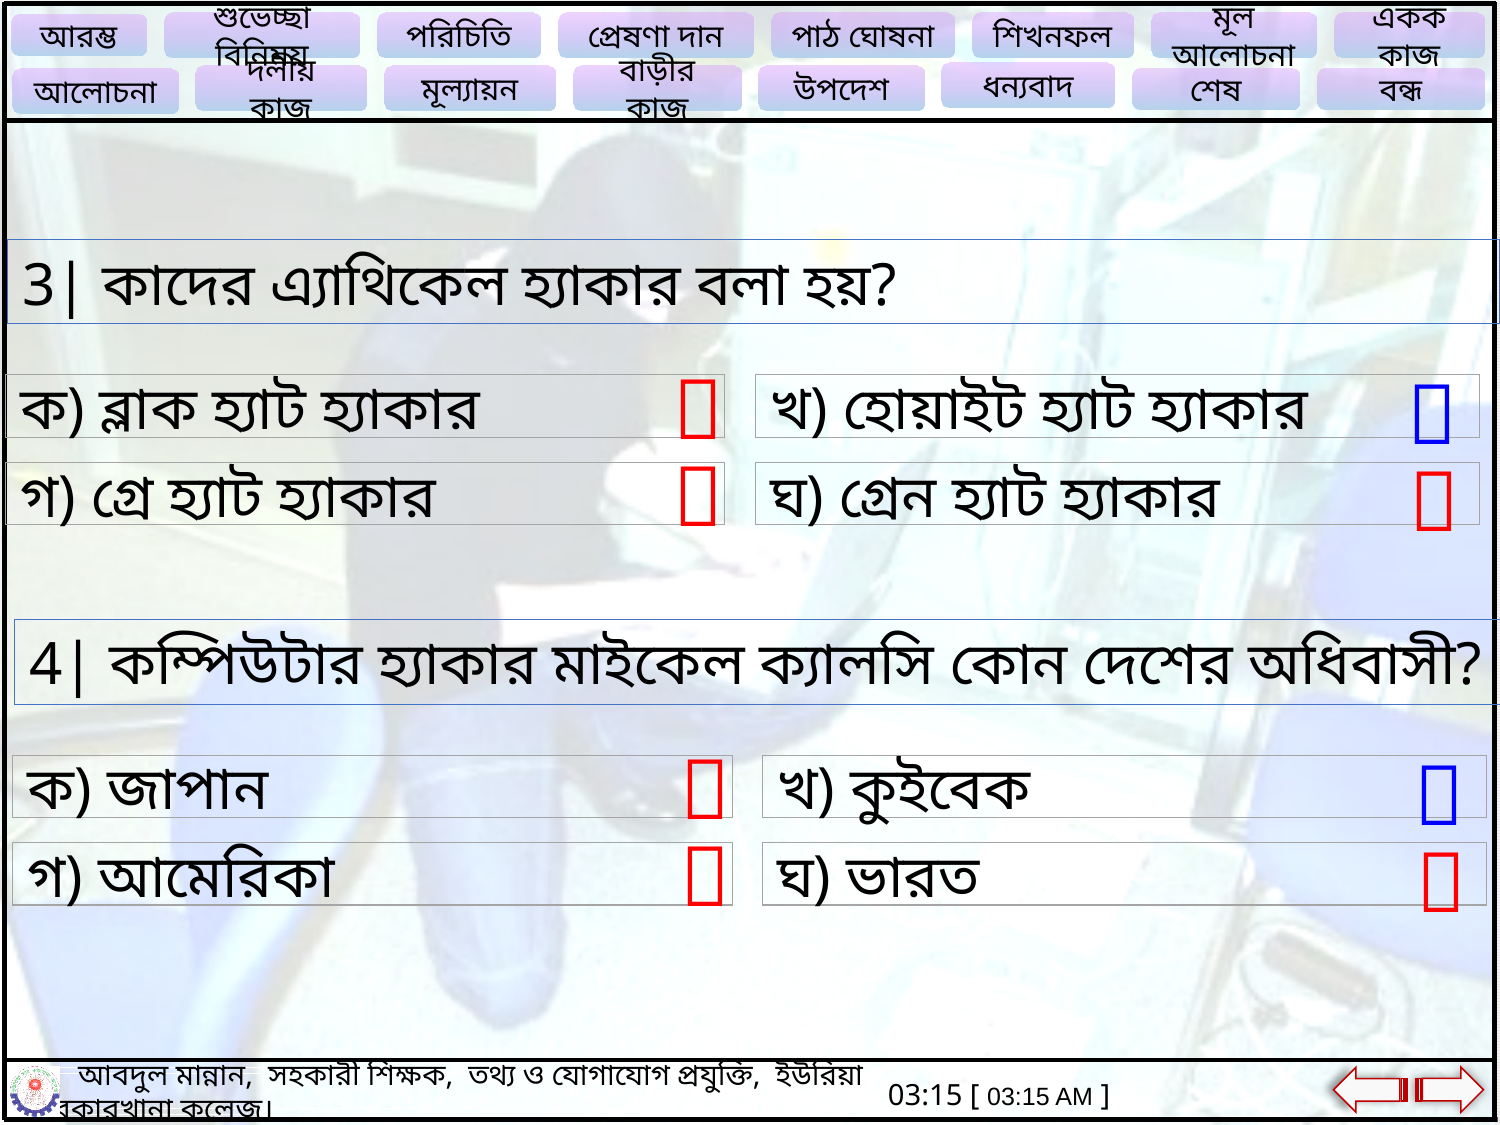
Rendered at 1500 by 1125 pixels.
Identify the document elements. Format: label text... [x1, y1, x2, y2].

text_box  [666, 815, 754, 931]
text_box  [1392, 386, 1458, 437]
text_box  [1399, 767, 1465, 817]
text_box ঘ) ভারত [762, 842, 1401, 906]
text_box  [1401, 821, 1482, 937]
text_box 4| কম্পিউটার হ্যাকার মাইকেল ক্যালসি কোন দেশের অধিবাসী? [14, 619, 1500, 705]
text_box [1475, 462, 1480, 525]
text_box ক) জাপান [12, 755, 666, 818]
text_box ক) ব্লাক হ্যাট হ্যাকার [5, 374, 658, 438]
text_box  [666, 728, 754, 815]
text_box 3| কাদের এ্যাথিকেল হ্যাকার বলা হয়? [7, 239, 1500, 324]
text_box  [658, 435, 747, 551]
text_box খ) কুইবেক [762, 755, 1487, 818]
text_box গ) আমেরিকা [12, 842, 666, 906]
text_box ঘ) গ্রেন হ্যাট হ্যাকার [755, 462, 1394, 525]
text_box গ) গ্রে হ্যাট হ্যাকার [5, 462, 658, 525]
text_box  [1394, 441, 1475, 556]
text_box খ) হোয়াইট হ্যাট হ্যাকার [755, 374, 1480, 438]
text_box  [658, 348, 747, 435]
text_box ঘ) ভারত [1482, 842, 1487, 906]
